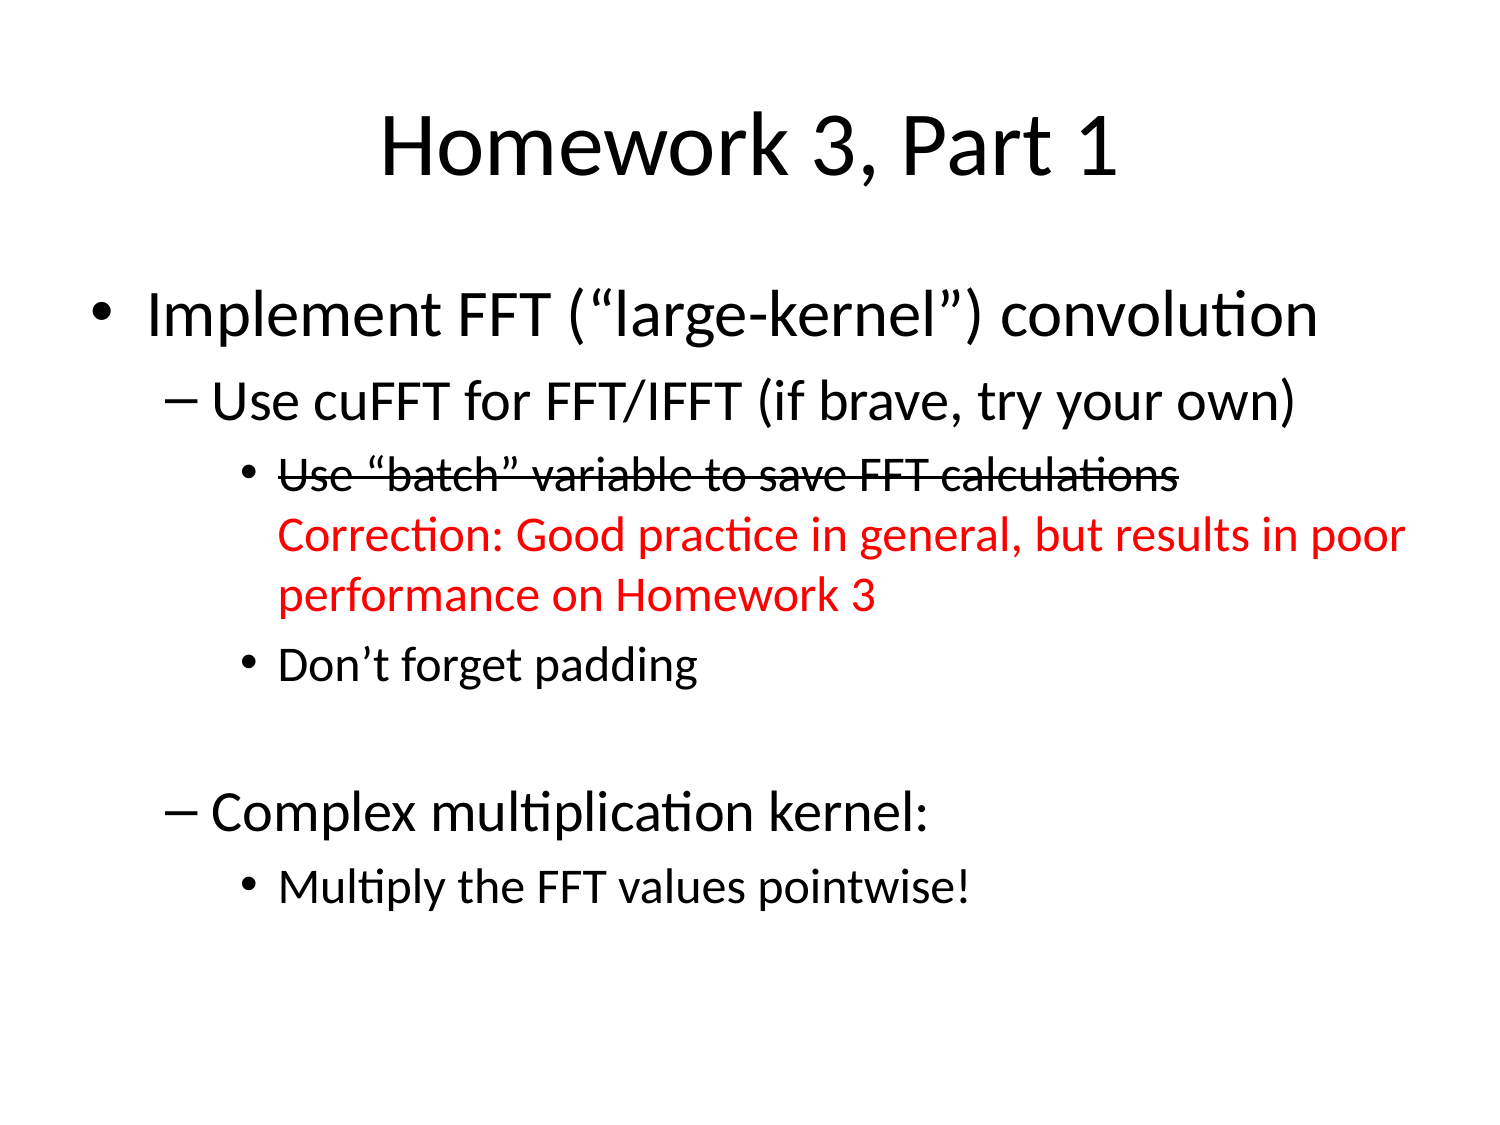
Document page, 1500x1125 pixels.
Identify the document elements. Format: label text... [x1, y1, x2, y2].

title Homework 3, Part 1 [75, 45, 1425, 233]
list Implement FFT (“large-kernel”) convolution Use cuFFT for FFT/IFFT (if brave, try your own) Use “batch” variable to save FFT calculations Correction: Good practice in general, but results in poor performance on Homework 3 Don’t forget padding Complex multiplication kernel: Multiply the FFT values pointwise! [75, 262, 1425, 1125]
